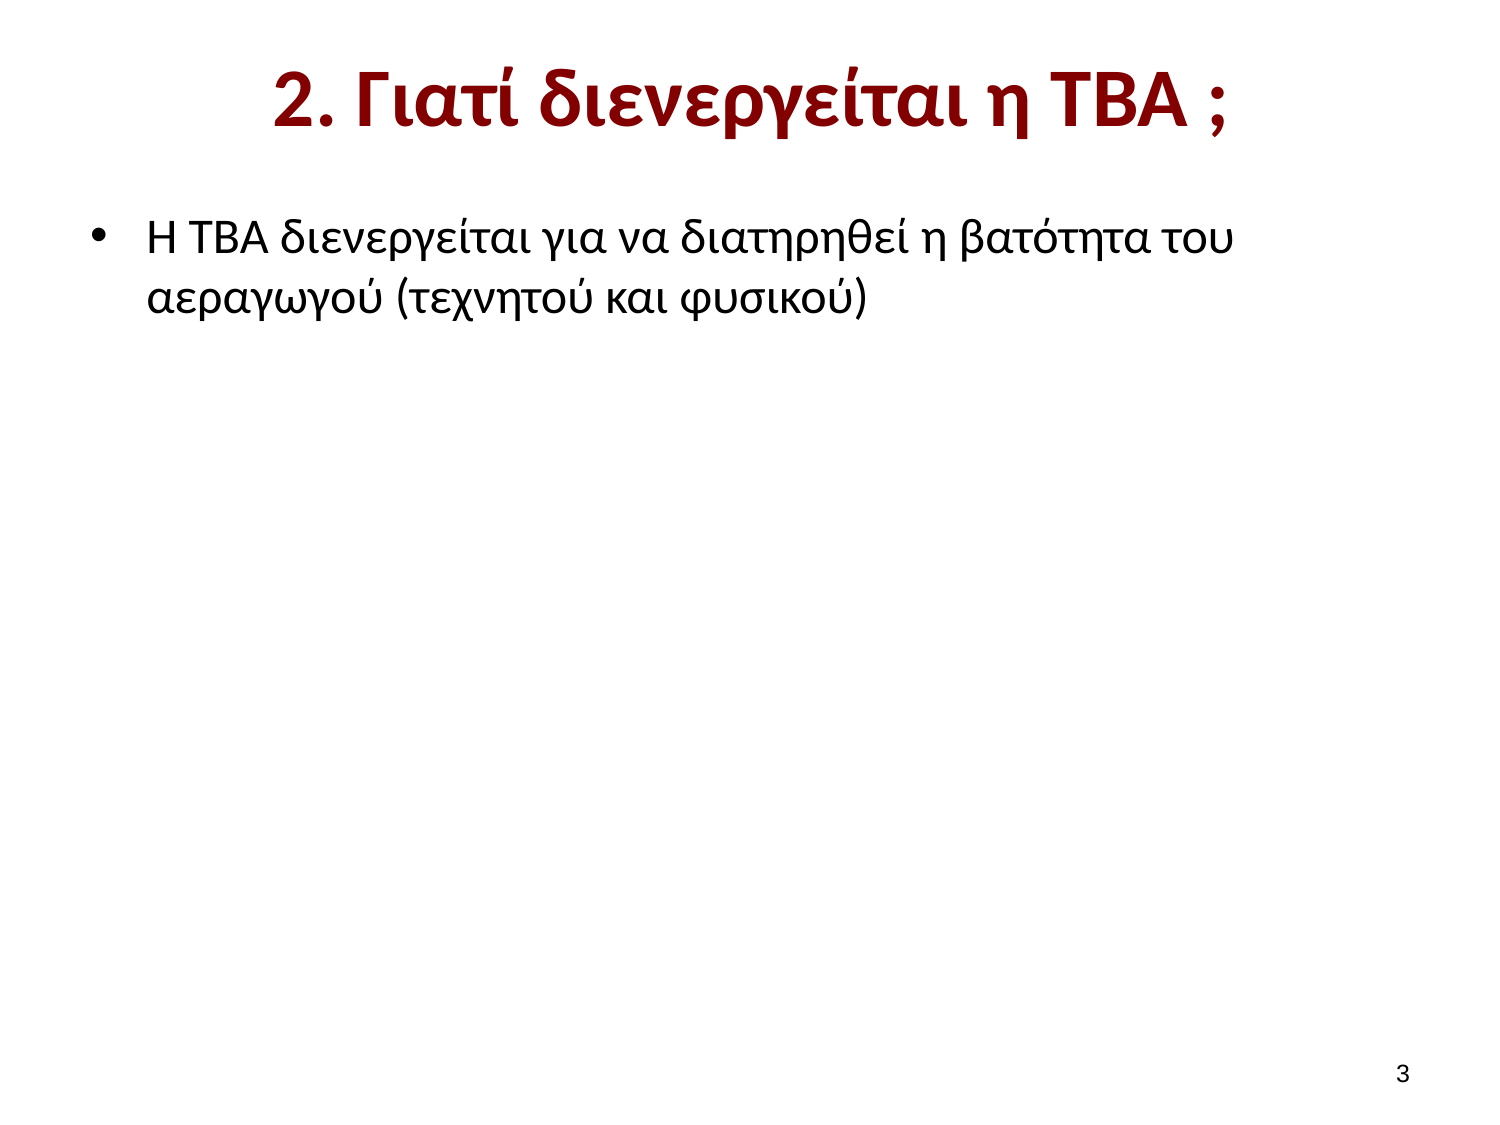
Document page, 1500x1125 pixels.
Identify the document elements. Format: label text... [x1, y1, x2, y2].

list Η ΤΒΑ διενεργείται για να διατηρηθεί η βατότητα του αεραγωγού (τεχνητού και φυσικού) [75, 196, 1425, 1024]
title 2. Γιατί διενεργείται η ΤΒΑ ; [76, 19, 1427, 169]
slide_number 2 [1074, 1042, 1425, 1103]
